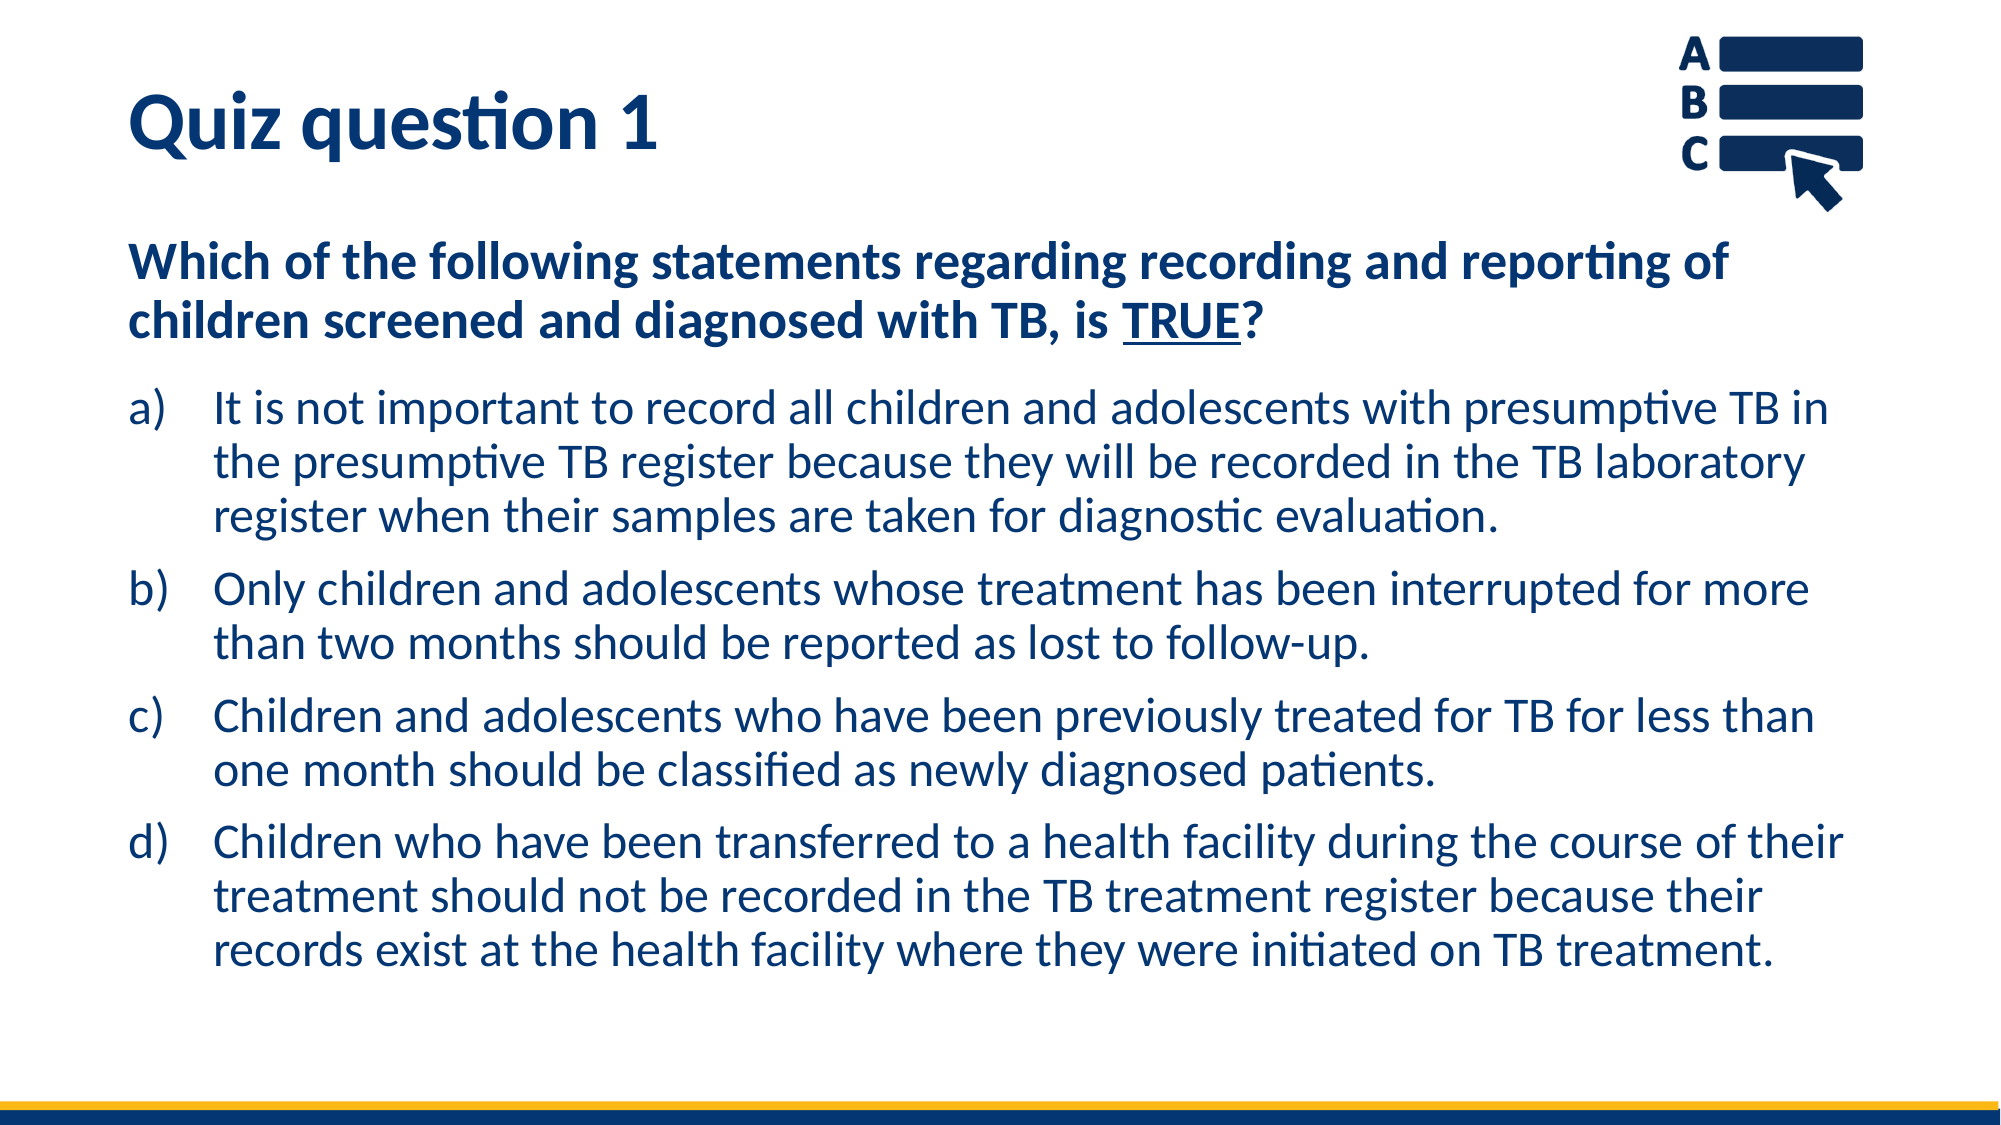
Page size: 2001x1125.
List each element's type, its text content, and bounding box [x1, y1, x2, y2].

list Which of the following statements regarding recording and reporting of children screened and diagnosed with TB, is TRUE? It is not important to record all children and adolescents with presumptive TB in the presumptive TB register because they will be recorded in the TB laboratory register when their samples are taken for diagnostic evaluation. Only children and adolescents whose treatment has been interrupted for more than two months should be reported as lost to follow-up. Children and adolescents who have been previously treated for TB for less than one month should be classified as newly diagnosed patients. Children who have been transferred to a health facility during the course of their treatment should not be recorded in the TB treatment register because their records exist at the health facility where they were initiated on TB treatment. [114, 225, 1863, 1071]
title Quiz question 1 [114, 31, 1863, 215]
